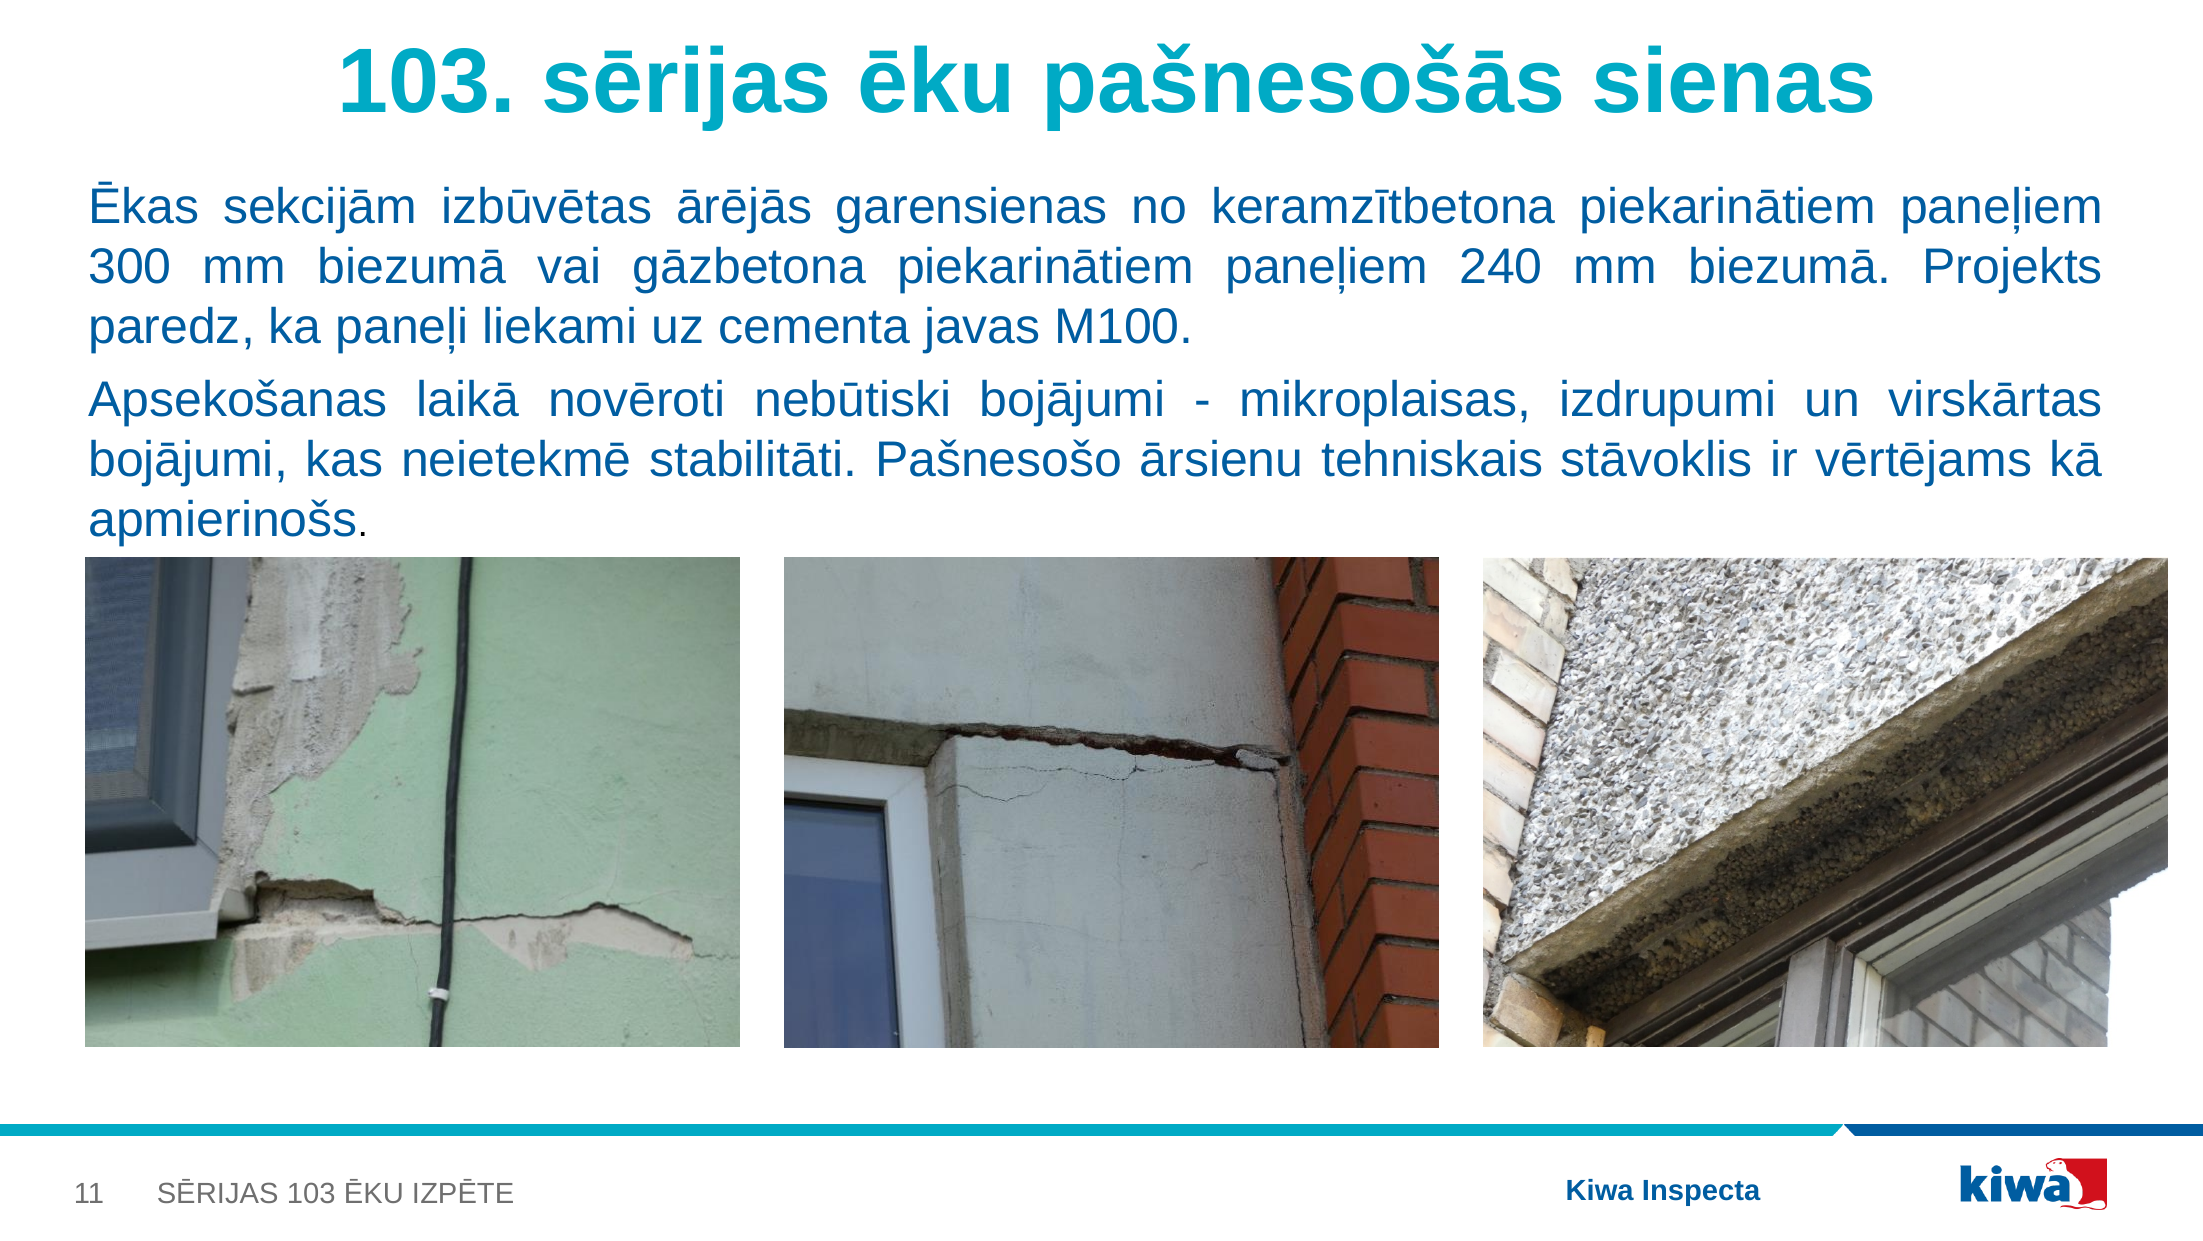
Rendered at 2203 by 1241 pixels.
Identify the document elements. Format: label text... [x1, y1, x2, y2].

slide_number 11 [73, 1158, 133, 1225]
footer SĒRIJAS 103 ĒKU IZPĒTE [156, 1158, 1338, 1225]
picture [784, 557, 1439, 1048]
picture [85, 557, 740, 1047]
text_box Ēkas sekcijām izbūvētas ārējās garensienas no keramzītbetona piekarinātiem paneļiem 300 mm biezumā vai gāzbetona piekarinātiem paneļiem 240 mm biezumā. Projekts paredz, ka paneļi liekami uz cementa javas M100. Apsekošanas laikā novēroti nebūtiski bojājumi - mikroplaisas, izdrupumi un virskārtas bojājumi, kas neietekmē stabilitāti. Pašnesošo ārsienu tehniskais stāvoklis ir vērtējams kā apmierinošs. [73, 166, 2119, 554]
picture [1960, 1158, 2107, 1210]
picture [0, 1124, 2203, 1136]
picture [1483, 557, 2168, 1047]
title 103. sērijas ēku pašnesošās sienas [109, 69, 2106, 131]
slide_number Kiwa Inspecta [1565, 1155, 1873, 1222]
